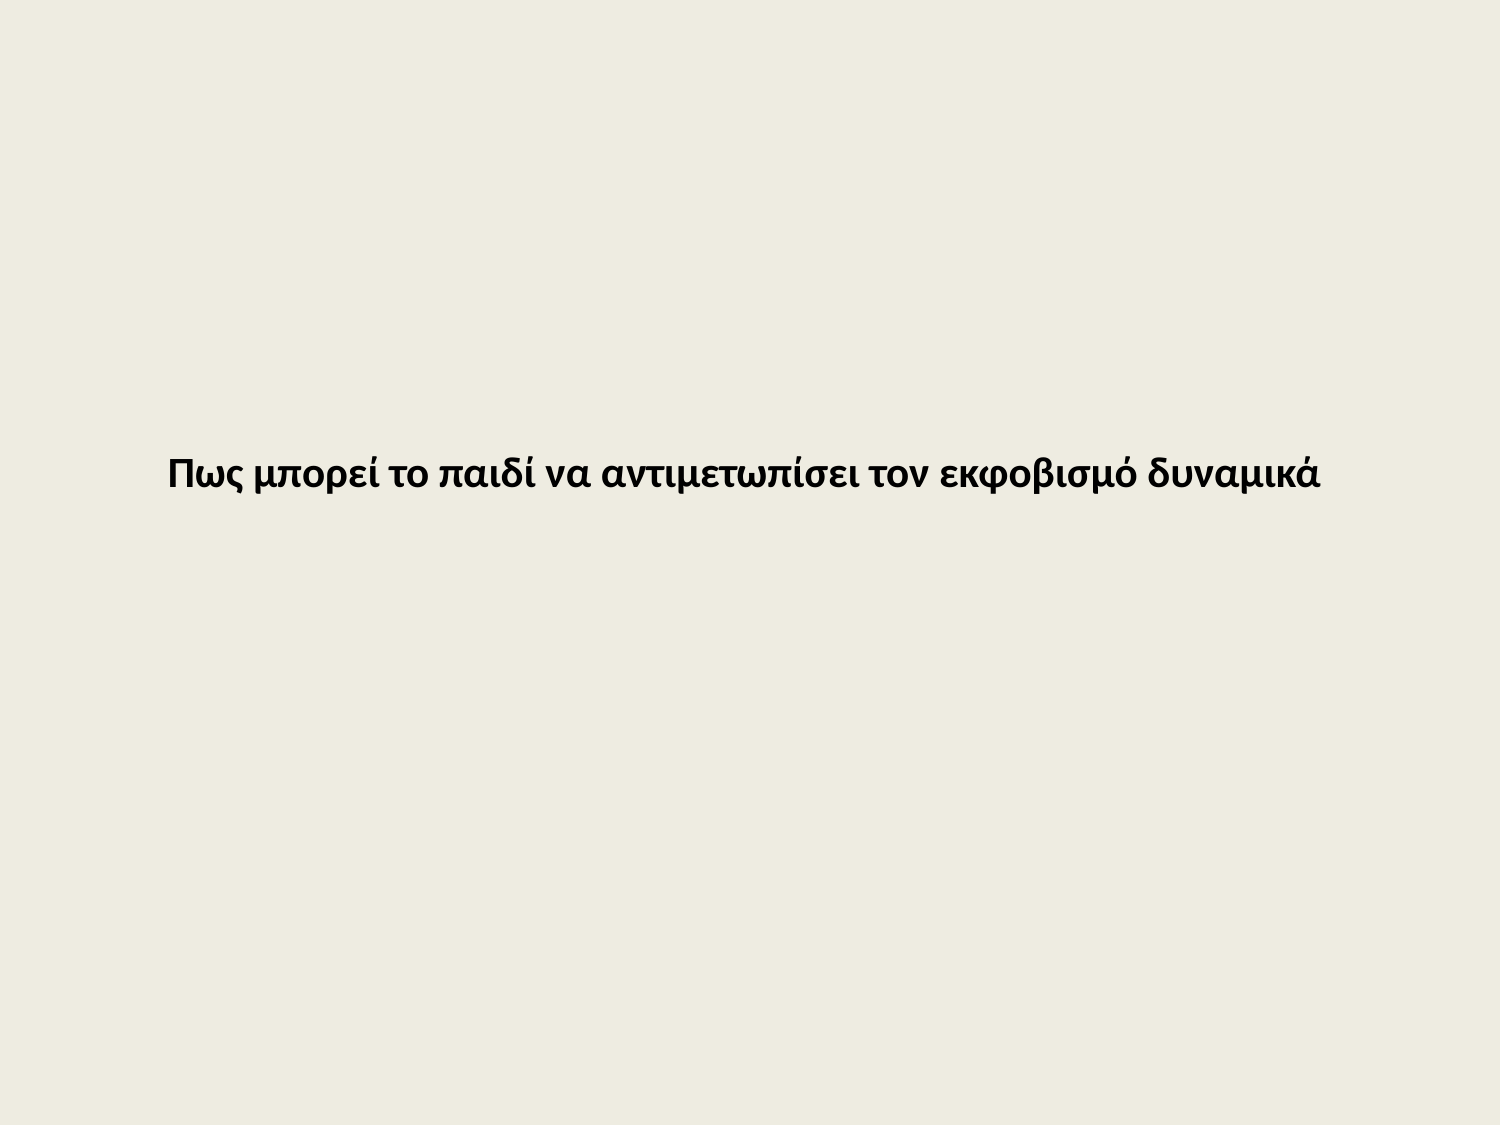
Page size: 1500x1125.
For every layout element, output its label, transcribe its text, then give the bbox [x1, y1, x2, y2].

title Πως μπορεί το παιδί να αντιμετωπίσει τον εκφοβισμό δυναμικά [112, 349, 1388, 591]
